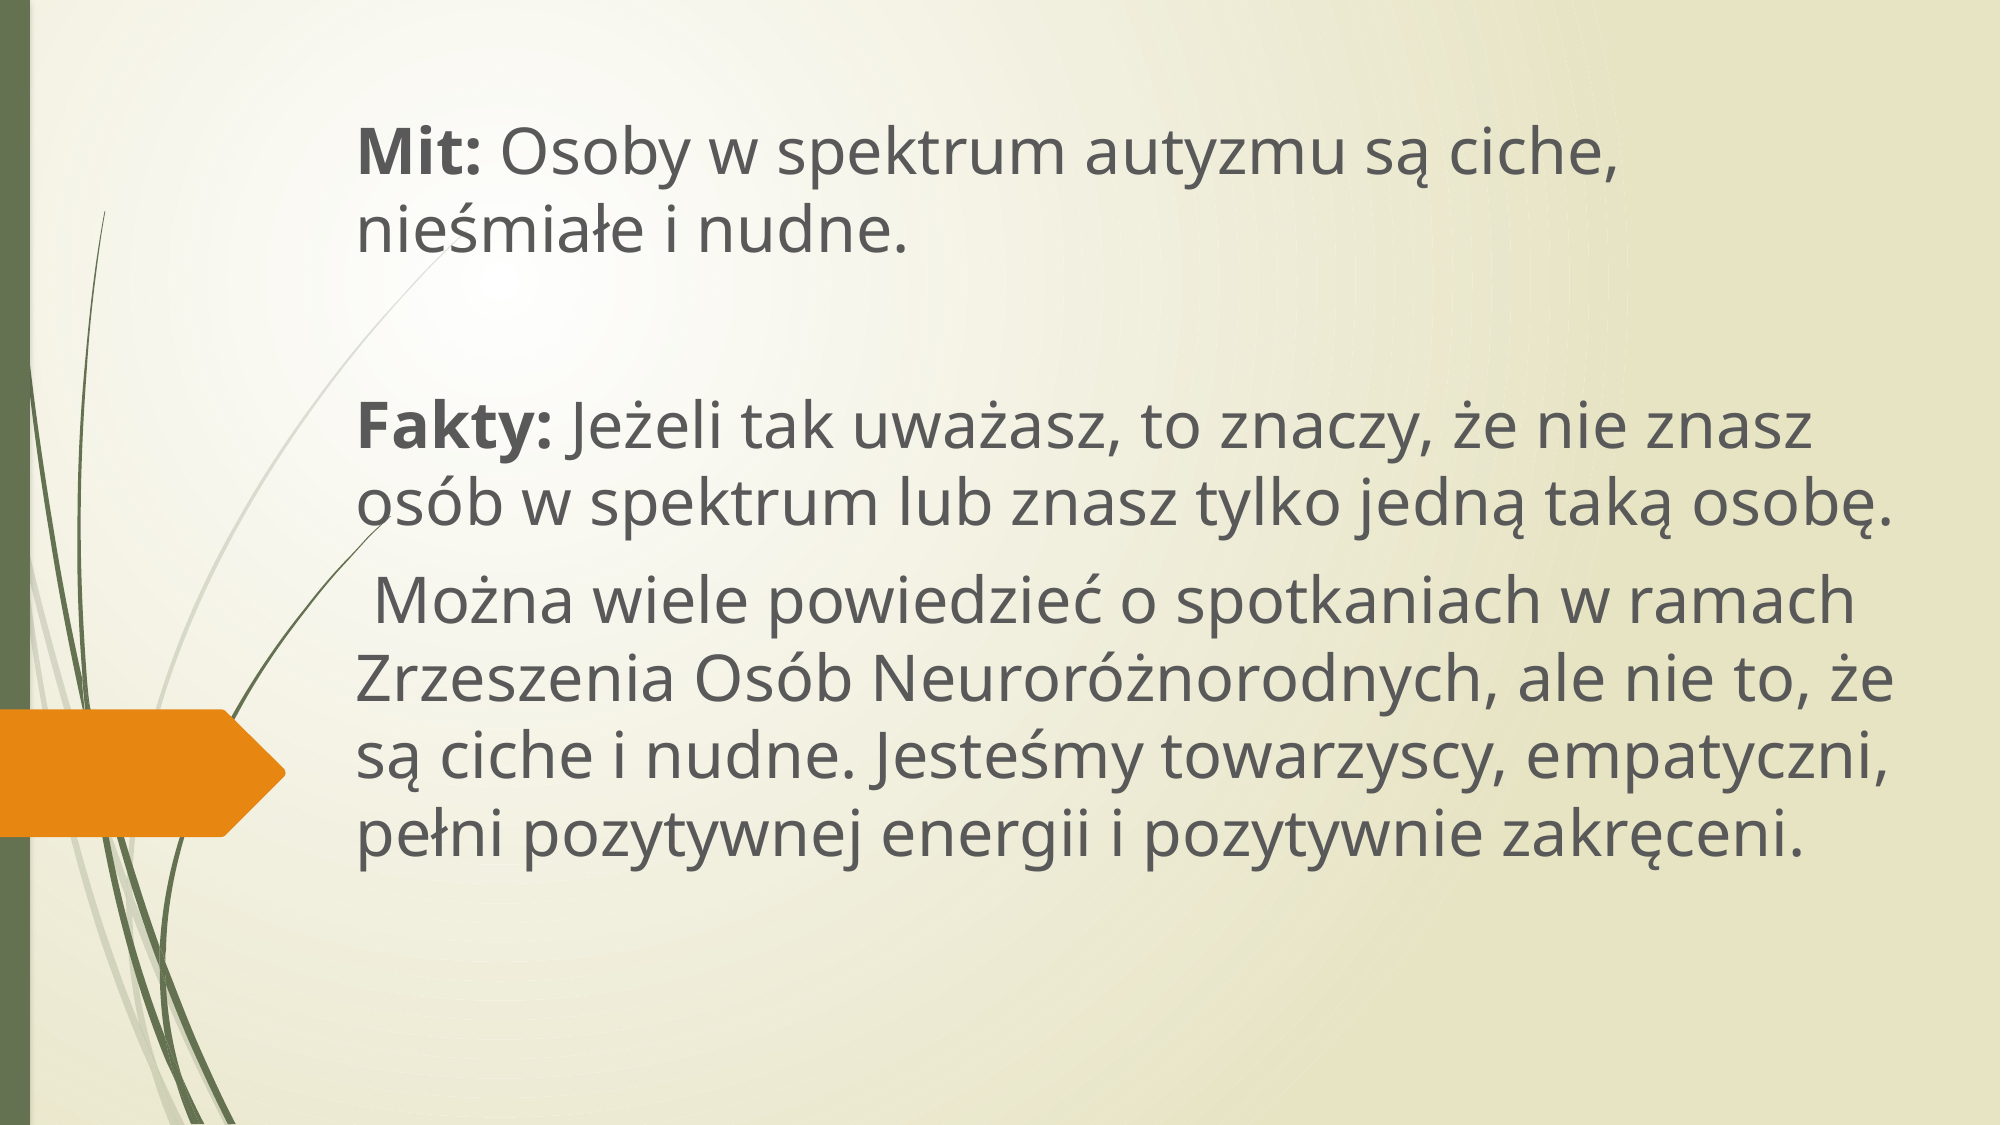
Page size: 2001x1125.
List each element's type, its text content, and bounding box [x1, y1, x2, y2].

subtitle Mit: Osoby w spektrum autyzmu są ciche, nieśmiałe i nudne. Fakty: Jeżeli tak uważasz, to znaczy, że nie znasz osób w spektrum lub znasz tylko jedną taką osobę. Można wiele powiedzieć o spotkaniach w ramach Zrzeszenia Osób Neuroróżnorodnych, ale nie to, że są ciche i nudne. Jesteśmy towarzyscy, empatyczni, pełni pozytywnej energii i pozytywnie zakręceni. [340, 102, 1943, 1006]
